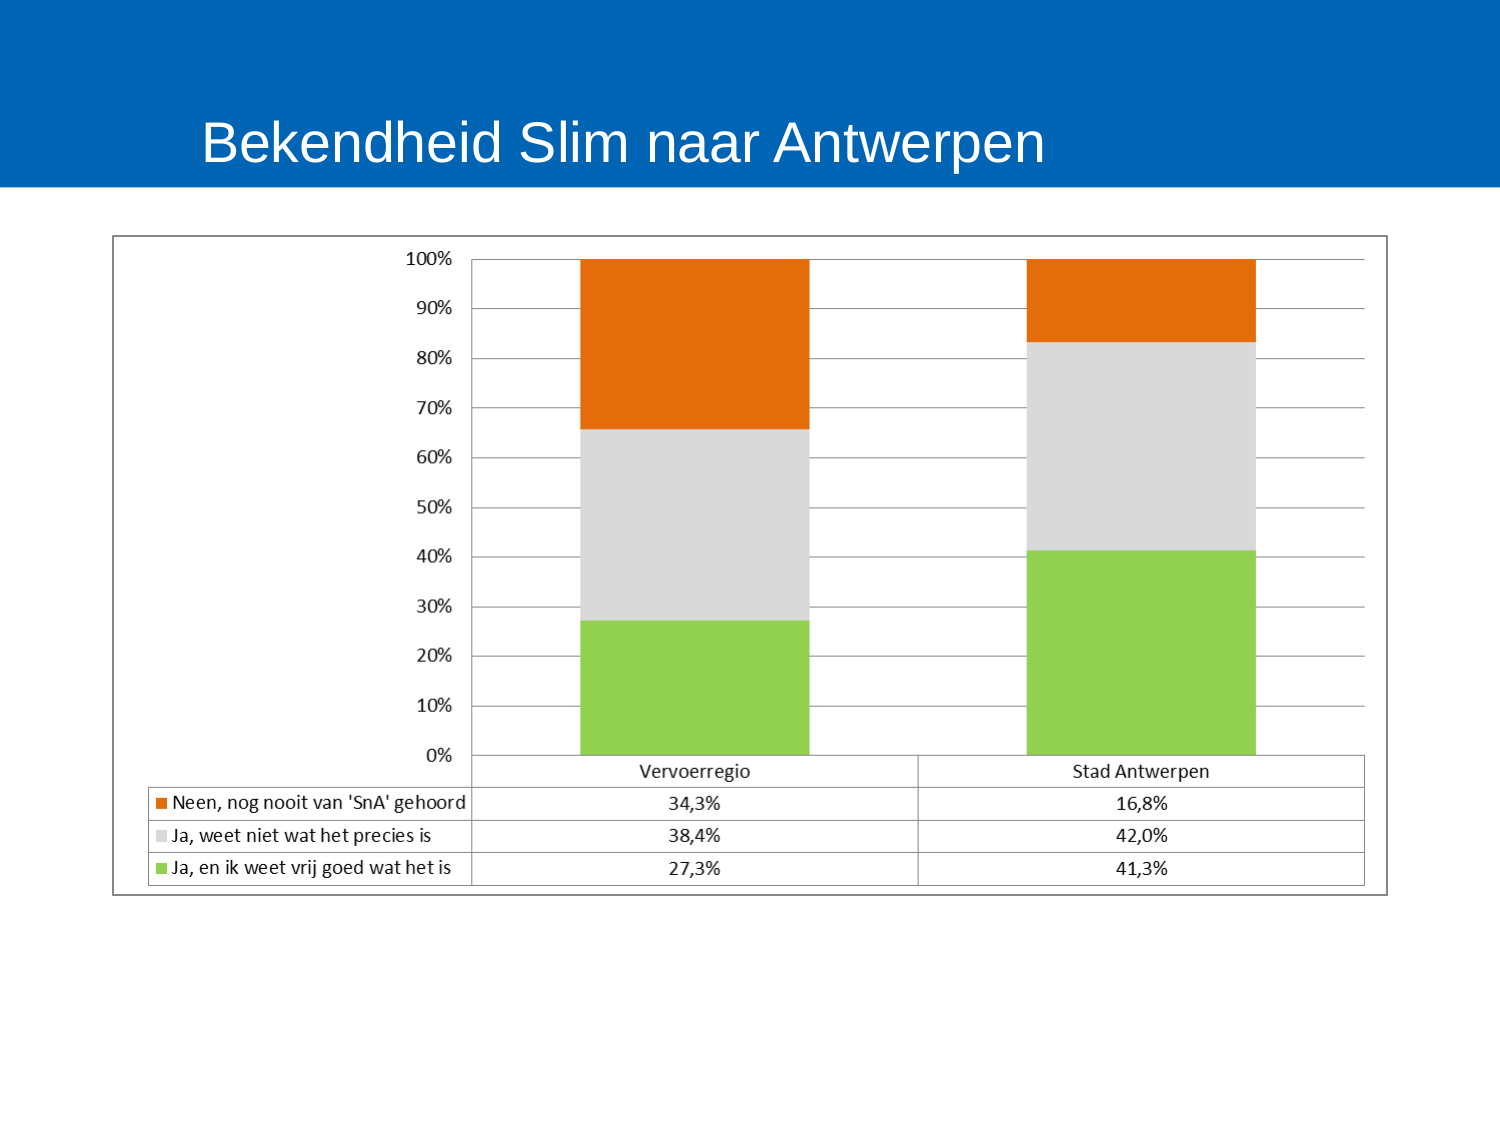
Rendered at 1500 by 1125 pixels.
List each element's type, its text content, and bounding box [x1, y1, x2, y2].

title Bekendheid Slim naar Antwerpen [185, 47, 1313, 188]
picture [112, 235, 1388, 896]
